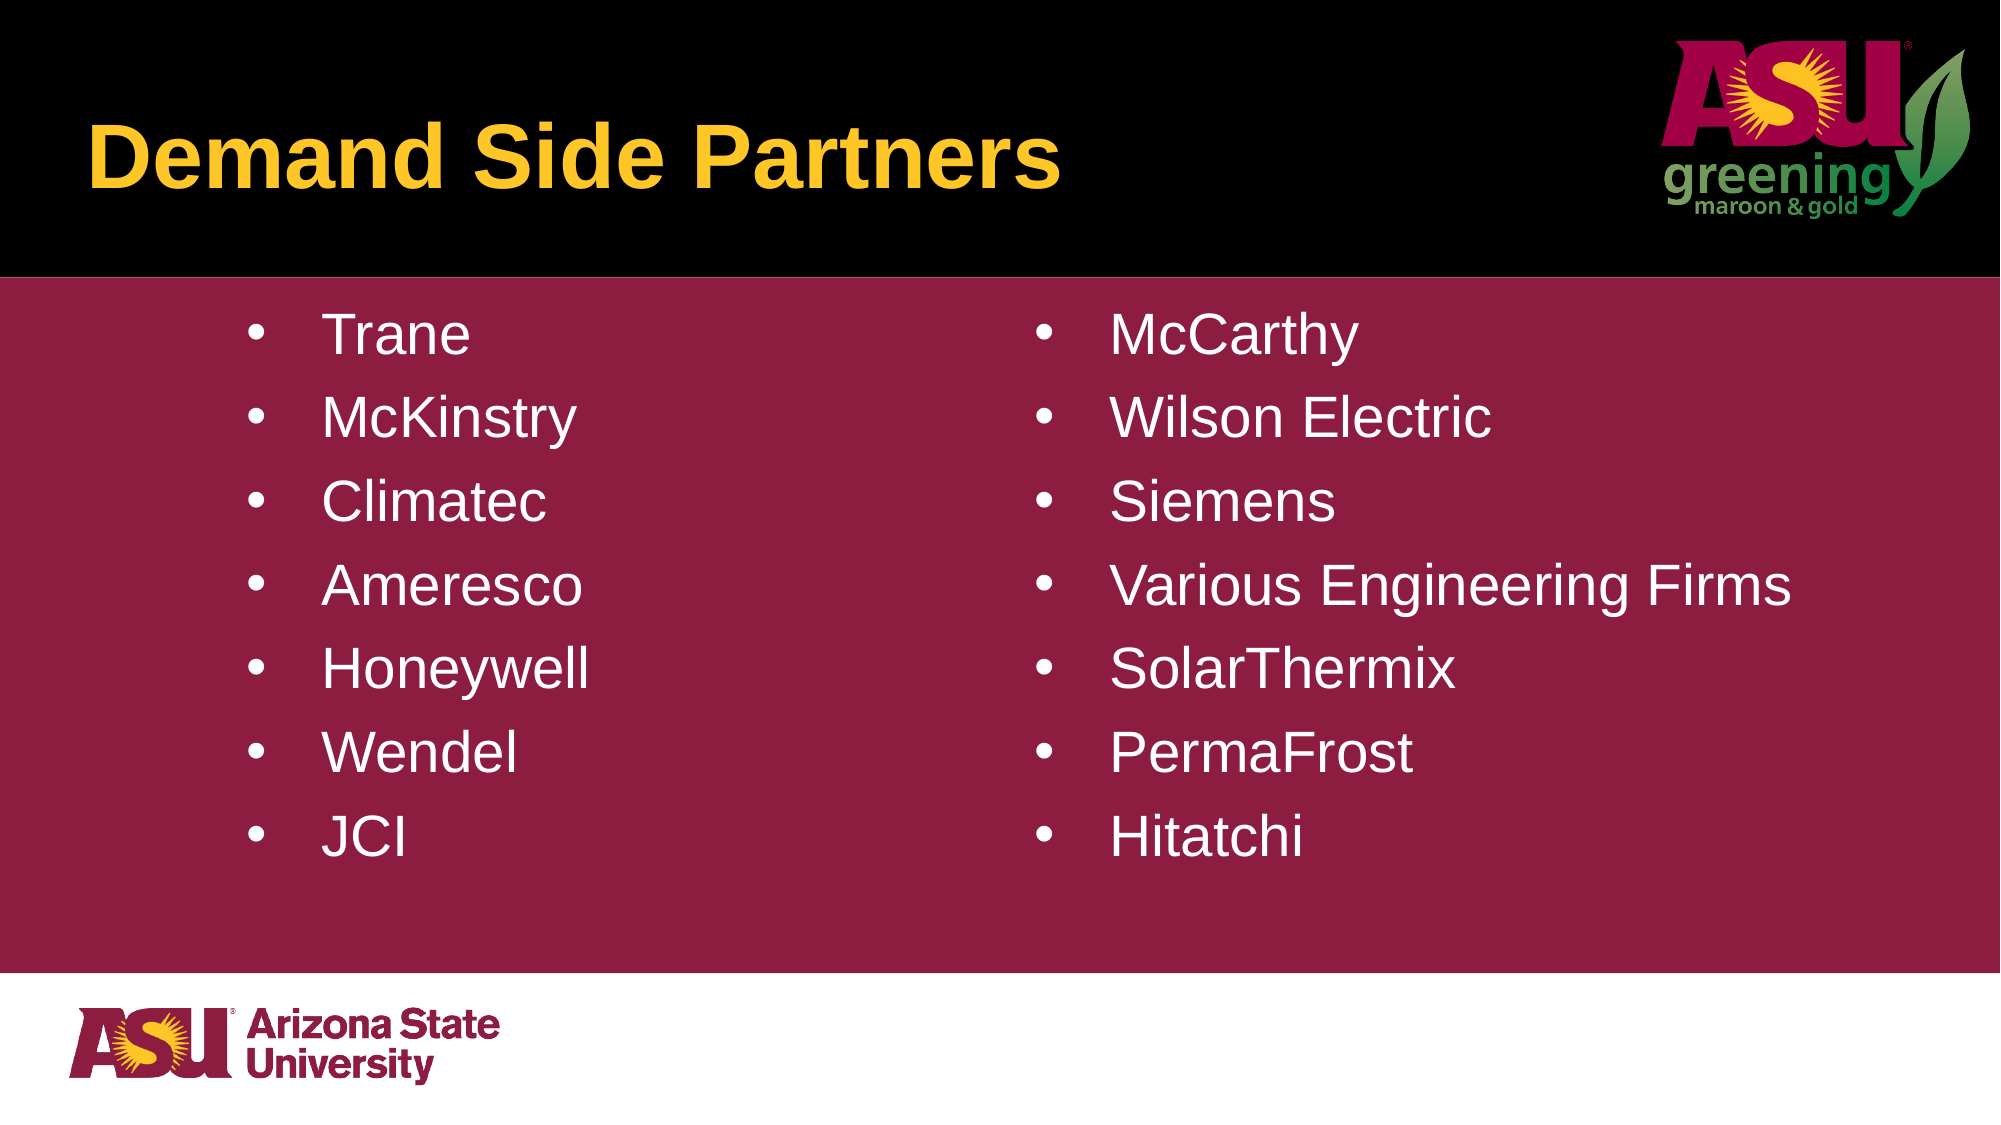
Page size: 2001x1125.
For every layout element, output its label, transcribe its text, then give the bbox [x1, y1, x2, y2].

title Demand Side Partners [71, 59, 1797, 259]
picture [34, 973, 534, 1112]
picture [1661, 41, 1970, 219]
subtitle Trane McKinstry Climatec Ameresco Honeywell Wendel JCI McCarthy Wilson Electric Siemens Various Engineering Firms SolarThermix PermaFrost Hitatchi [231, 296, 1839, 897]
